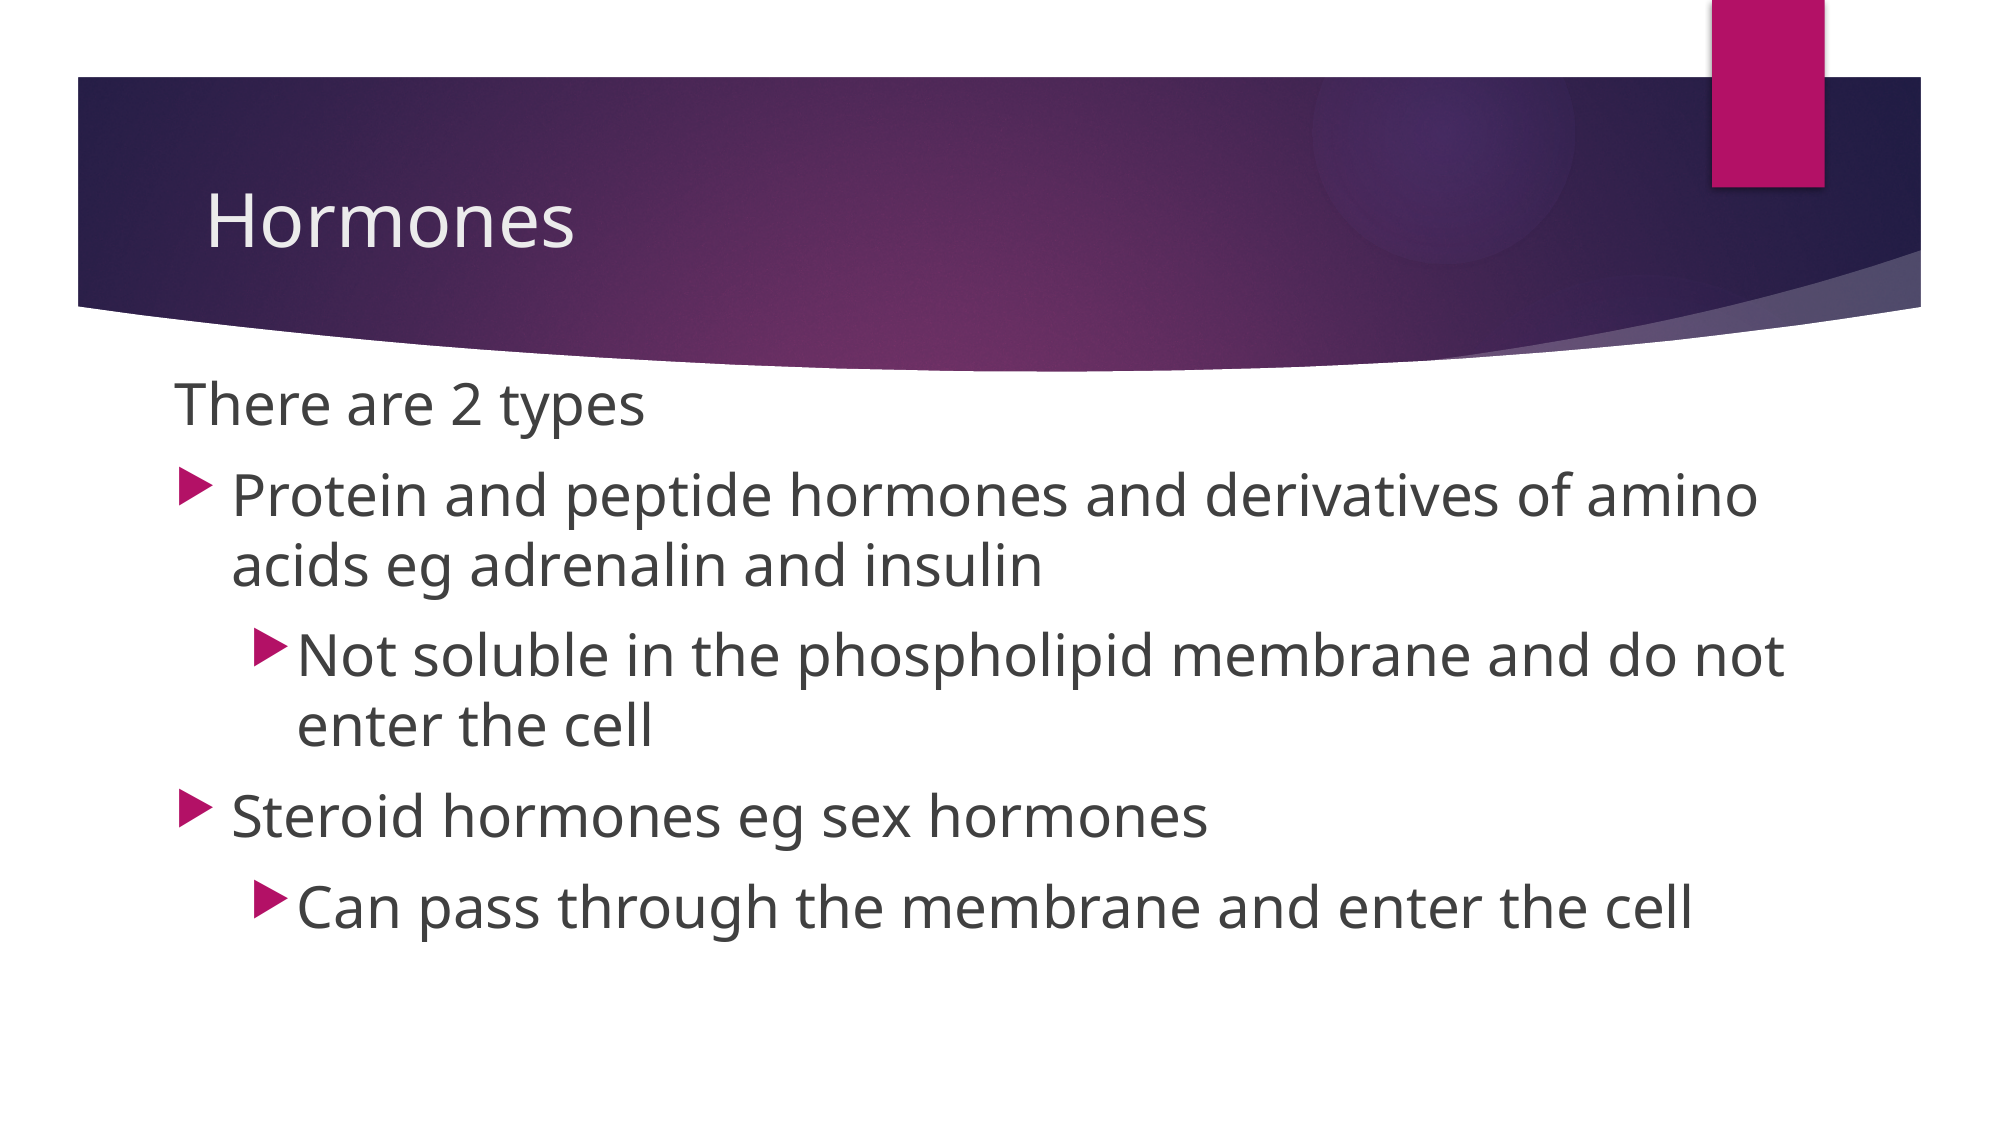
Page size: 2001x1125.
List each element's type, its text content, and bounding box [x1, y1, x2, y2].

list There are 2 types Protein and peptide hormones and derivatives of amino acids eg adrenalin and insulin Not soluble in the phospholipid membrane and do not enter the cell Steroid hormones eg sex hormones Can pass through the membrane and enter the cell [159, 359, 1805, 920]
title Hormones [189, 159, 1627, 276]
